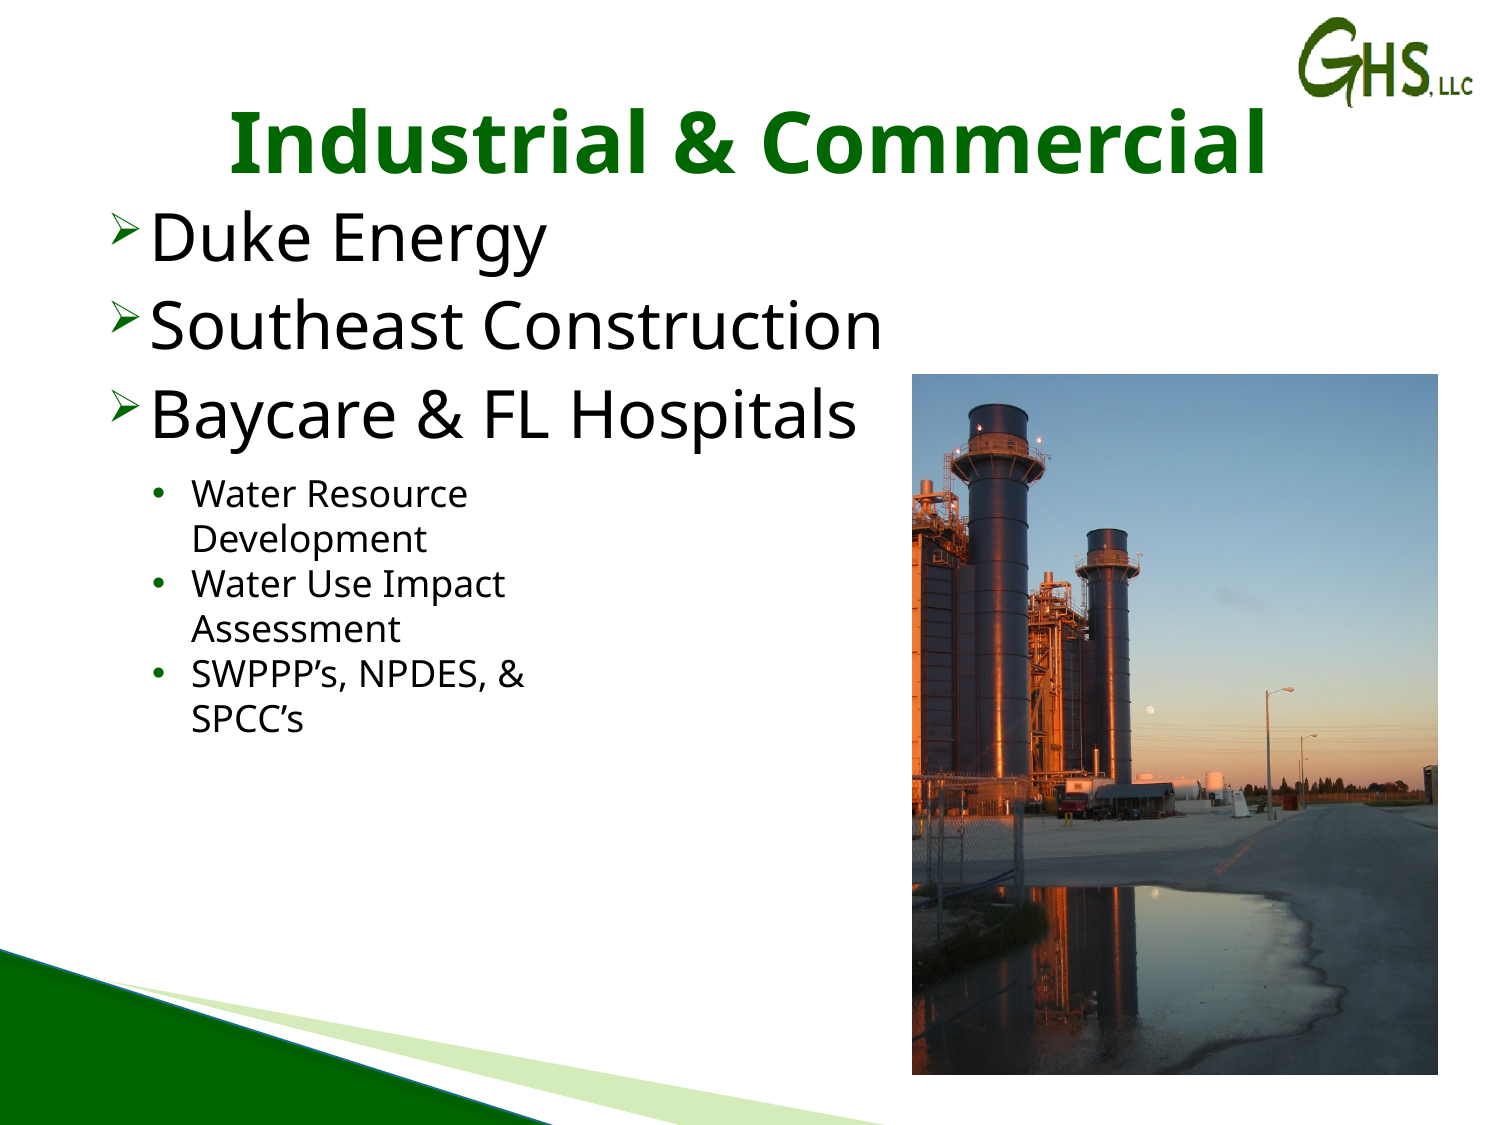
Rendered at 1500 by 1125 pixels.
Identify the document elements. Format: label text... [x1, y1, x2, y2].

picture [912, 374, 1438, 1076]
title Industrial & Commercial [75, 45, 1425, 187]
list Duke Energy Southeast Construction Baycare & FL Hospitals [75, 187, 1425, 463]
picture [1274, 9, 1495, 132]
text_box Water Resource Development Water Use Impact Assessment SWPPP’s, NPDES, & SPCC’s [137, 462, 588, 748]
